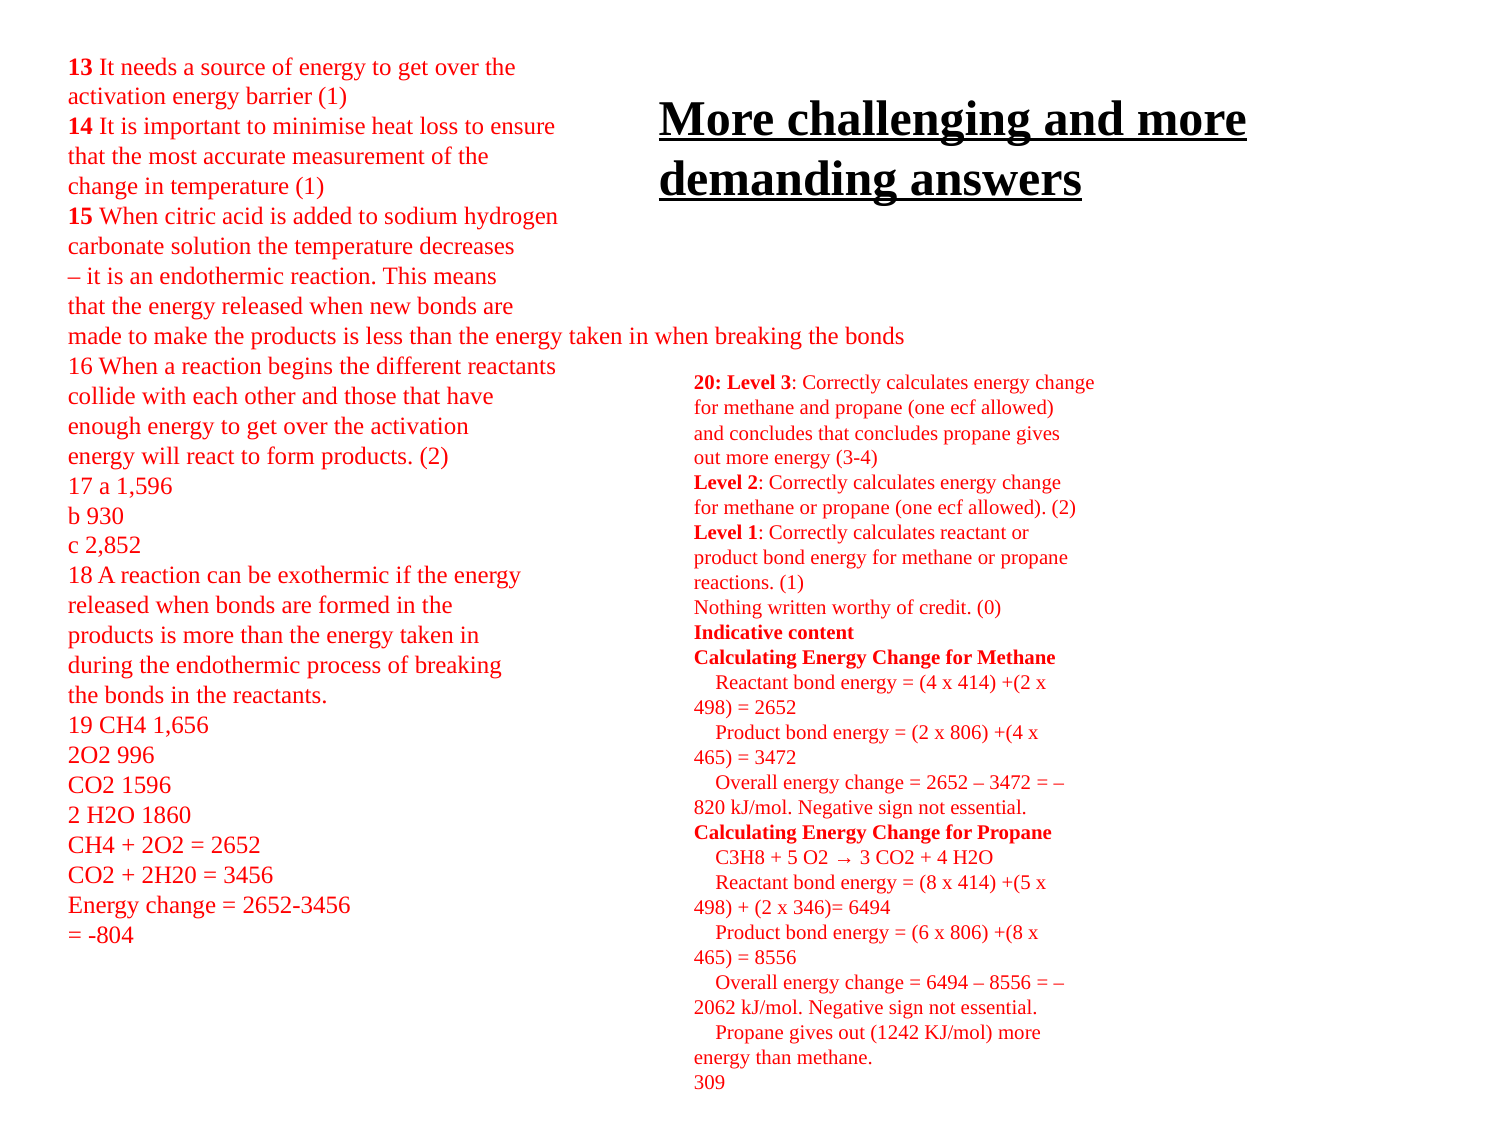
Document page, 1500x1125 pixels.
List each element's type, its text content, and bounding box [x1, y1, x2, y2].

text_box 13 It needs a source of energy to get over the activation energy barrier (1) 14 It is important to minimise heat loss to ensure that the most accurate measurement of the change in temperature (1) 15 When citric acid is added to sodium hydrogen carbonate solution the temperature decreases – it is an endothermic reaction. This means that the energy released when new bonds are made to make the products is less than the energy taken in when breaking the bonds 16 When a reaction begins the different reactants collide with each other and those that have enough energy to get over the activation energy will react to form products. (2) 17 a 1,596 b 930 c 2,852 18 A reaction can be exothermic if the energy released when bonds are formed in the products is more than the energy taken in during the endothermic process of breaking the bonds in the reactants. 19 CH4 1,656 2O2 996 CO2 1596 2 H2O 1860 CH4 + 2O2 = 2652 CO2 + 2H20 = 3456 Energy change = 2652-3456 = -804 [53, 42, 1447, 956]
text_box 20: Level 3: Correctly calculates energy change for methane and propane (one ecf allowed) and concludes that concludes propane gives out more energy (3-4) Level 2: Correctly calculates energy change for methane or propane (one ecf allowed). (2) Level 1: Correctly calculates reactant or product bond energy for methane or propane reactions. (1) Nothing written worthy of credit. (0) Indicative content Calculating Energy Change for Methane  Reactant bond energy = (4 x 414) +(2 x 498) = 2652  Product bond energy = (2 x 806) +(4 x 465) = 3472  Overall energy change = 2652 ‒ 3472 = ‒ 820 kJ/mol. Negative sign not essential. Calculating Energy Change for Propane  C3H8 + 5 O2 → 3 CO2 + 4 H2O  Reactant bond energy = (8 x 414) +(5 x 498) + (2 x 346)= 6494  Product bond energy = (6 x 806) +(8 x 465) = 8556  Overall energy change = 6494 ‒ 8556 = ‒ 2062 kJ/mol. Negative sign not essential.  Propane gives out (1242 KJ/mol) more energy than methane. 309 [679, 361, 1500, 1101]
text_box More challenging and more demanding answers [643, 78, 1394, 213]
